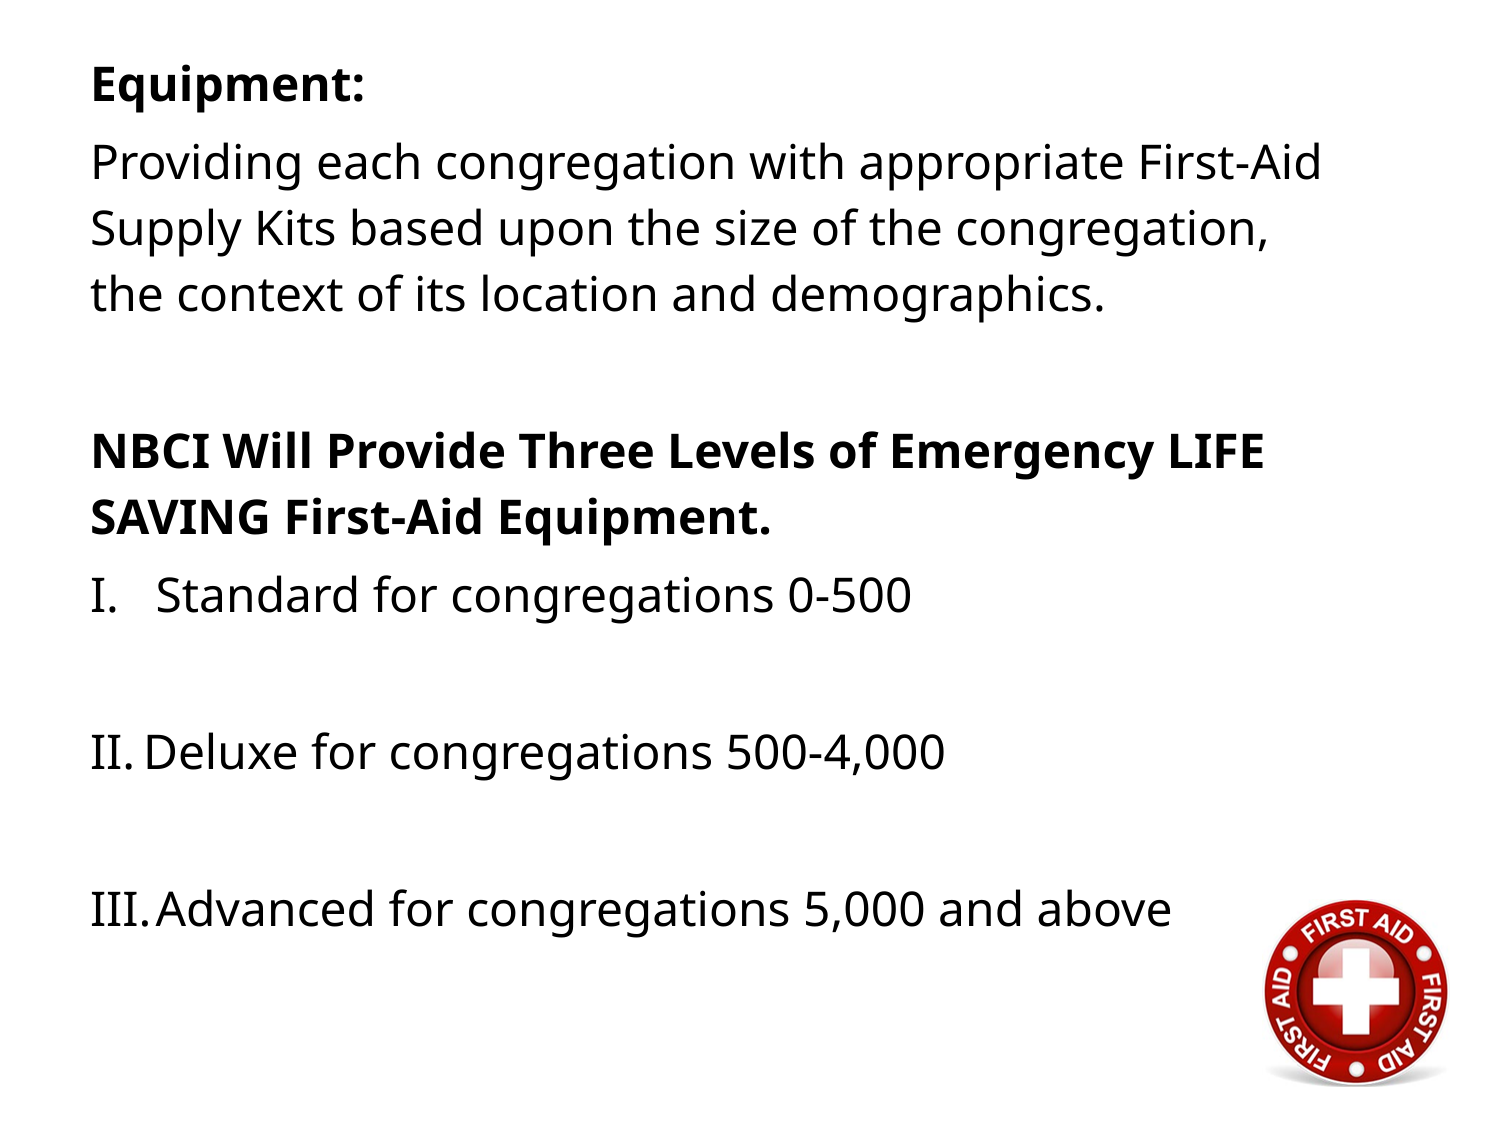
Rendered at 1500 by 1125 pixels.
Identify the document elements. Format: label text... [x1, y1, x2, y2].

picture [1261, 899, 1451, 1088]
list Equipment: Providing each congregation with appropriate First-Aid Supply Kits based upon the size of the congregation, the context of its location and demographics. NBCI Will Provide Three Levels of Emergency LIFE SAVING First-Aid Equipment. Standard for congregations 0-500 Deluxe for congregations 500-4,000 Advanced for congregations 5,000 and above [75, 37, 1363, 988]
